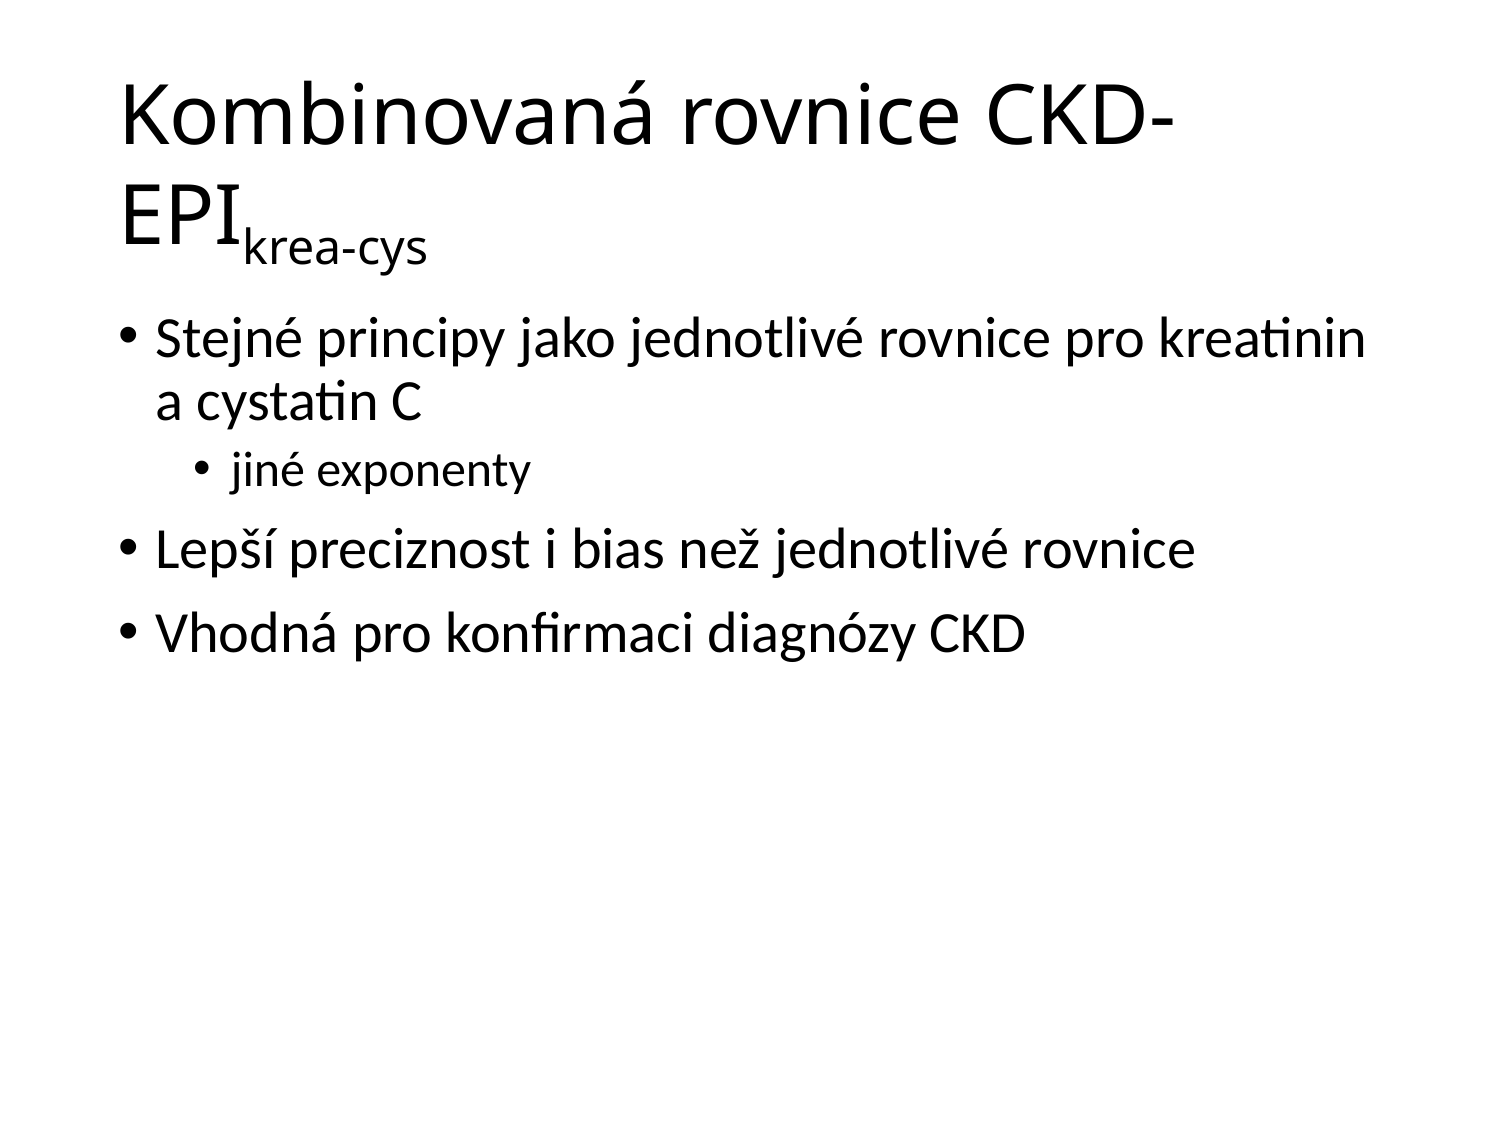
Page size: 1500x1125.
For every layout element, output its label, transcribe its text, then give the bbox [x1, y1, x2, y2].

list Stejné principy jako jednotlivé rovnice pro kreatinin a cystatin C jiné exponenty Lepší preciznost i bias než jednotlivé rovnice Vhodná pro konfirmaci diagnózy CKD [103, 299, 1397, 1014]
title Kombinovaná rovnice CKD-EPIkrea-cys [103, 59, 1397, 278]
